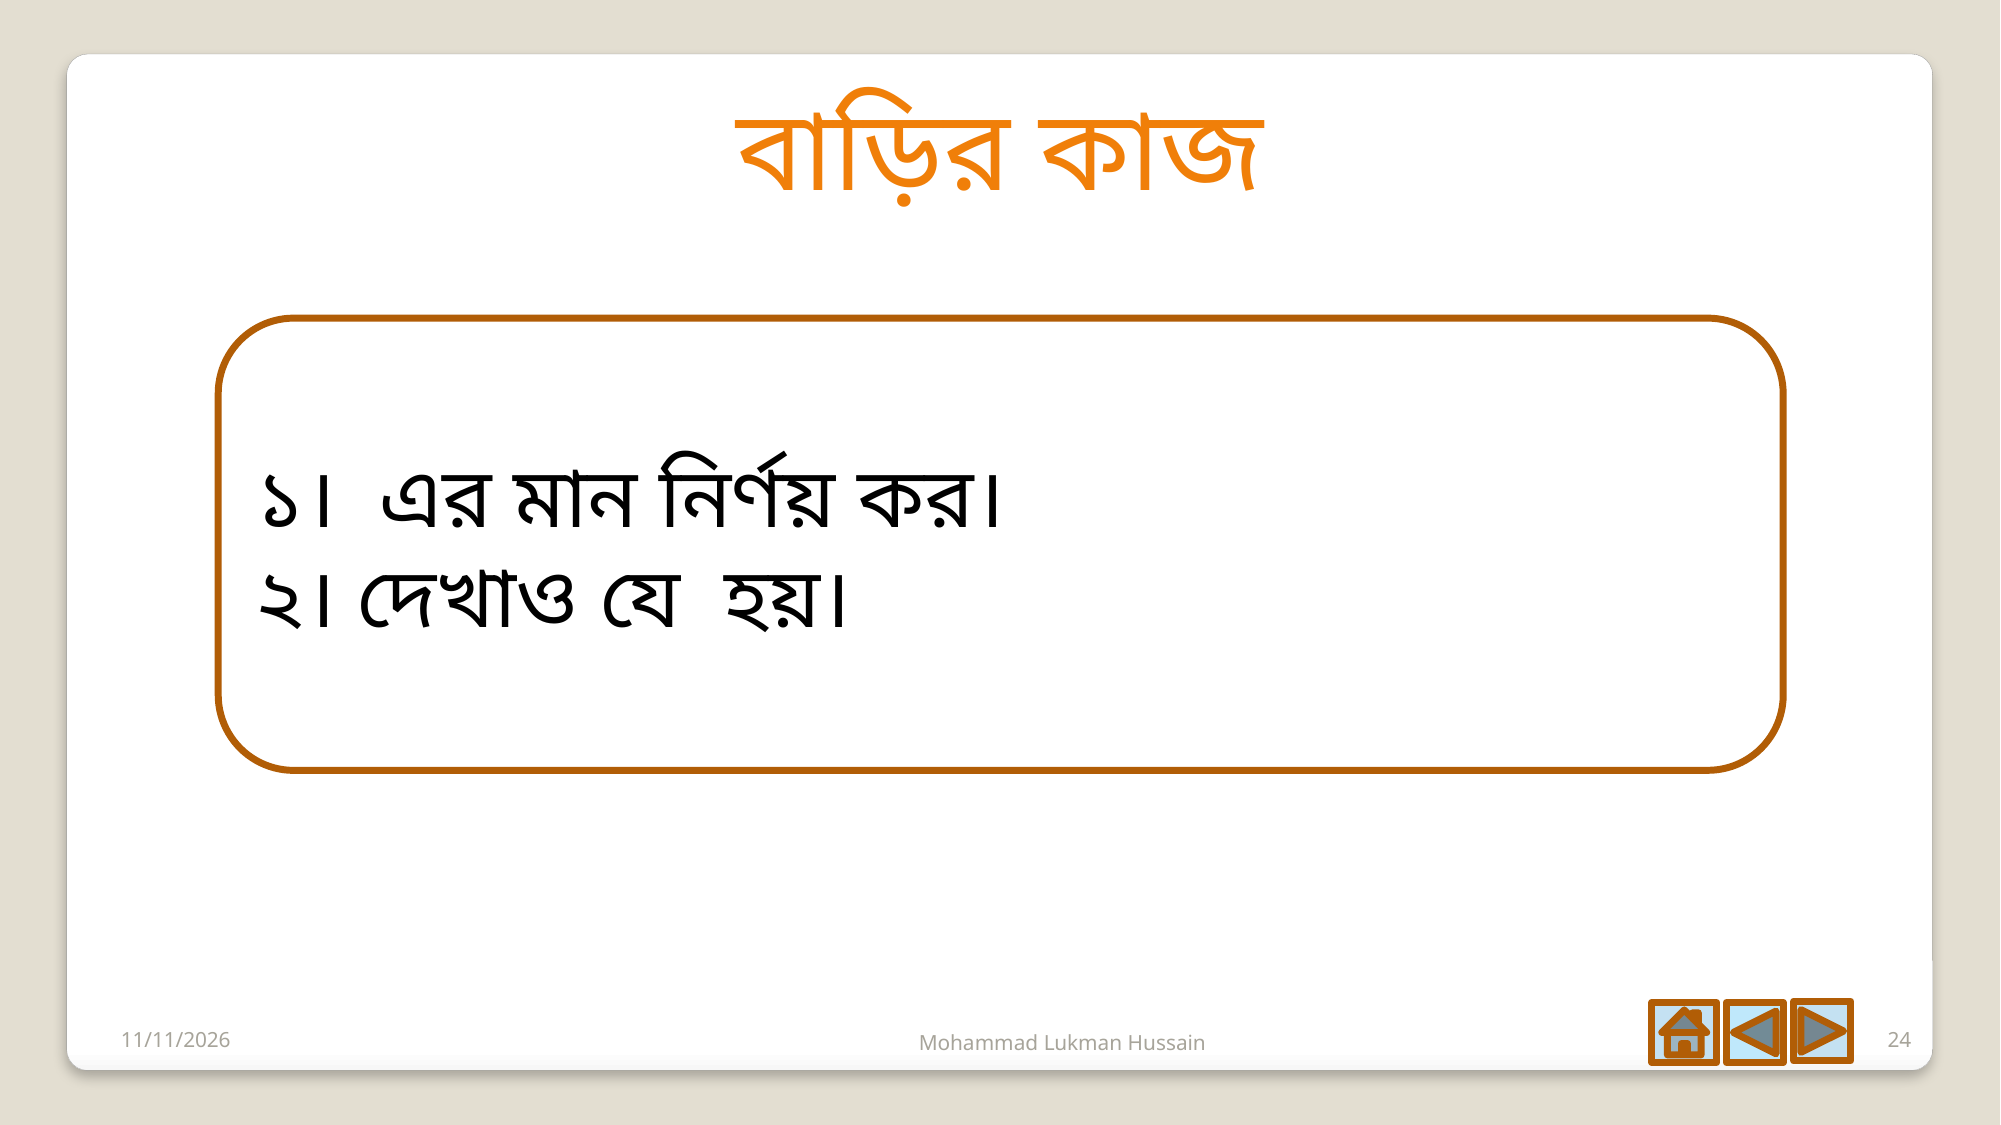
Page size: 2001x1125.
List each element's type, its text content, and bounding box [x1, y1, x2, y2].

text_box [1790, 998, 1854, 1064]
slide_number 24 [1825, 1002, 1926, 1063]
footer Mohammad Lukman Hussain [812, 1002, 1313, 1063]
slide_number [77, 1002, 274, 1063]
text_box [1723, 999, 1787, 1066]
text_box [1648, 999, 1720, 1066]
text_box বাড়ির কাজ [721, 70, 1279, 221]
